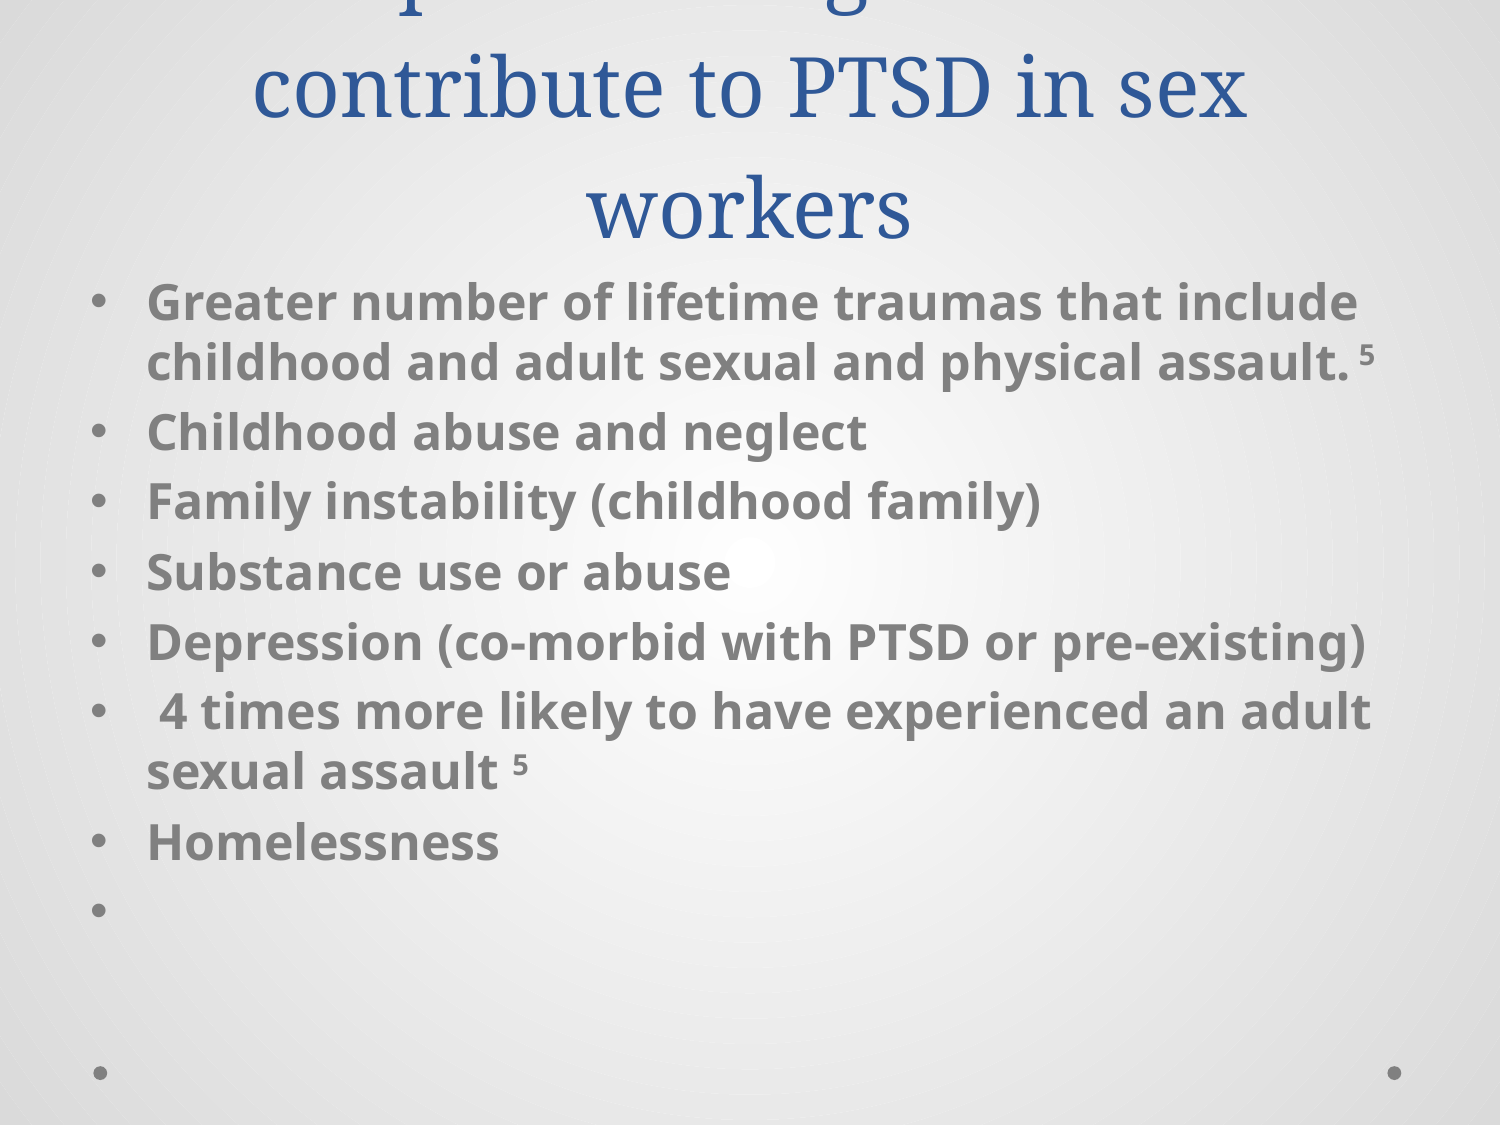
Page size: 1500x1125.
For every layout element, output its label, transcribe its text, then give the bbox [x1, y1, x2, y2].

list Greater number of lifetime traumas that include childhood and adult sexual and physical assault. 5 Childhood abuse and neglect Family instability (childhood family) Substance use or abuse Depression (co-morbid with PTSD or pre-existing) 4 times more likely to have experienced an adult sexual assault 5 Homelessness [75, 262, 1425, 1005]
title What pre-existing risk factors contribute to PTSD in sex workers [75, 0, 1425, 262]
